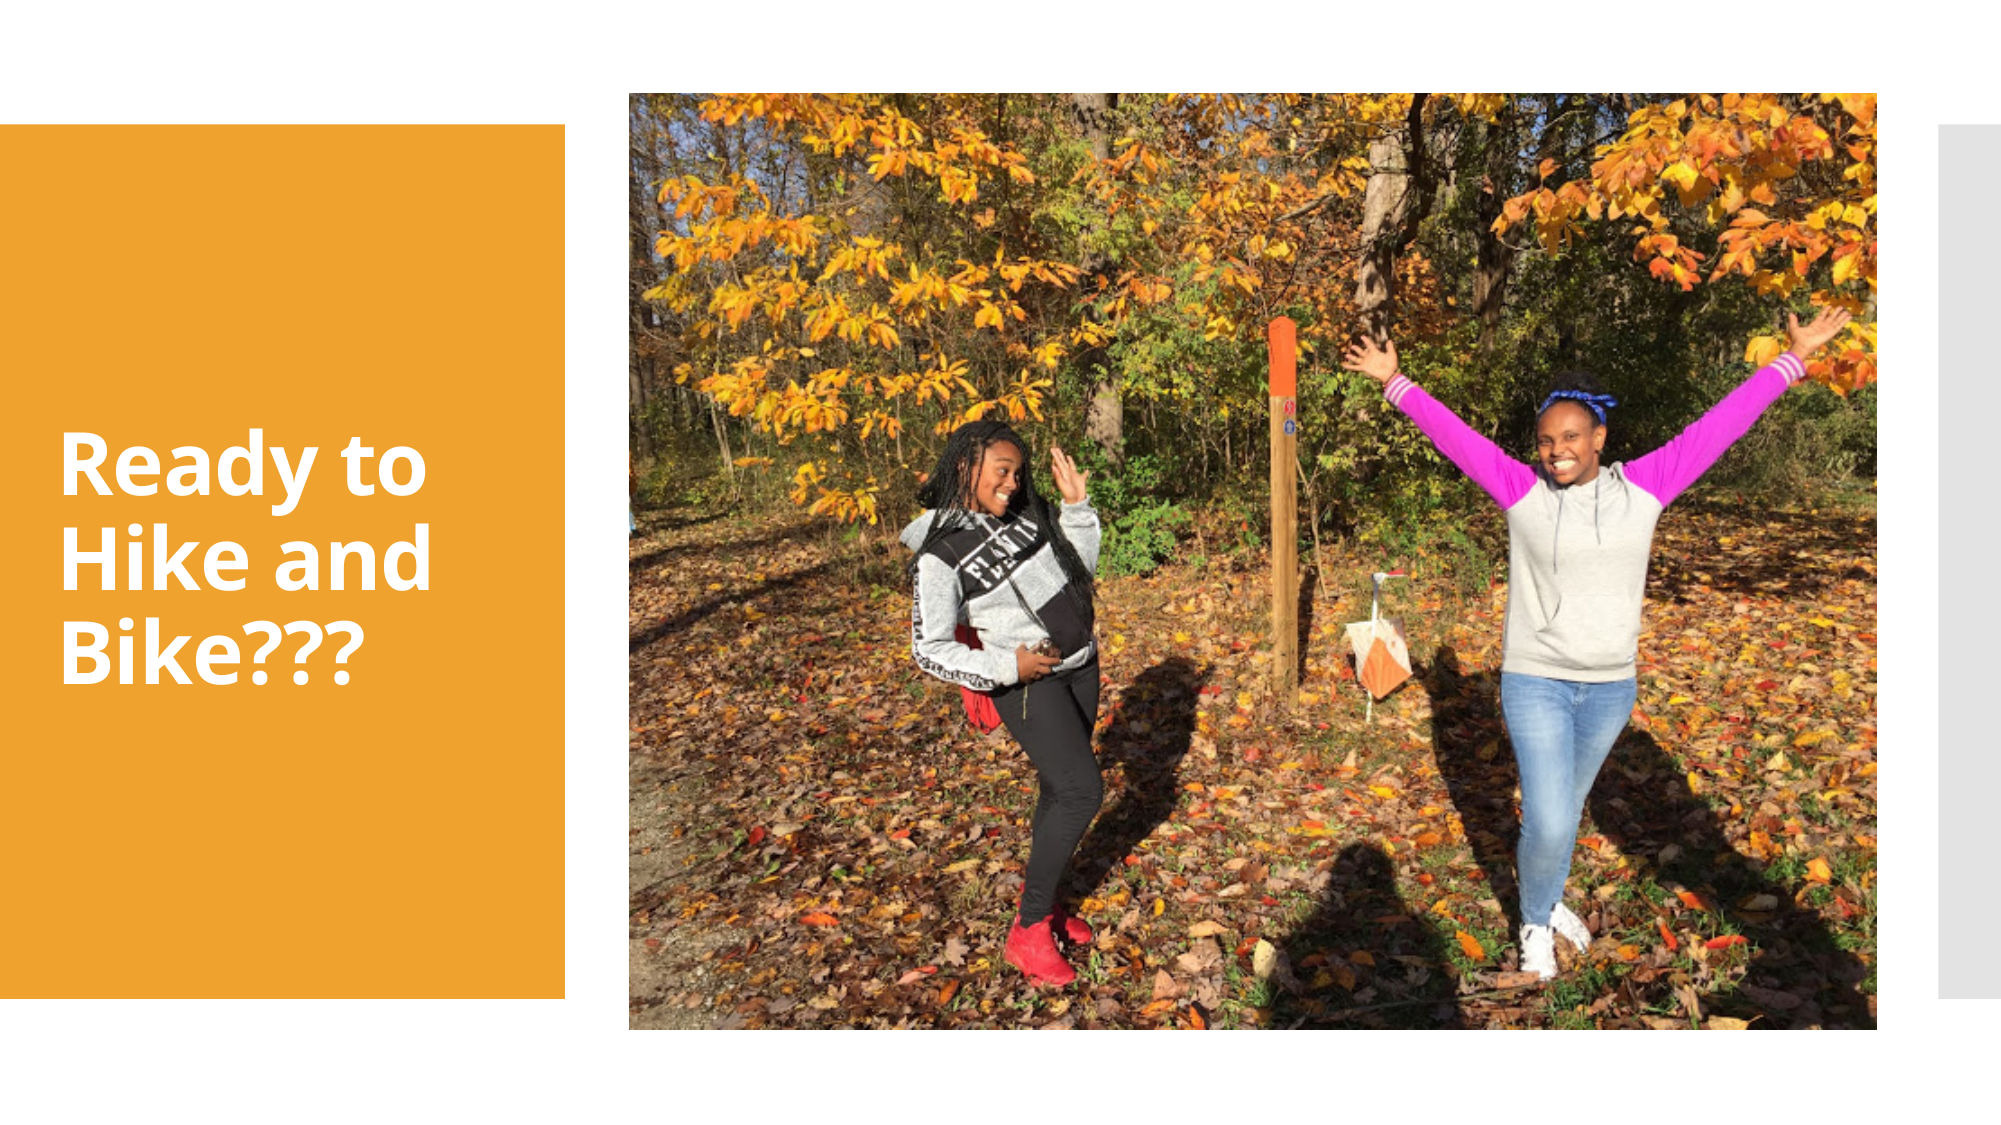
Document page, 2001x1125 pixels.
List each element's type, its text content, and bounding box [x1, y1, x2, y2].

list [628, 93, 1878, 1030]
title Ready to Hike and Bike??? [41, 184, 525, 940]
